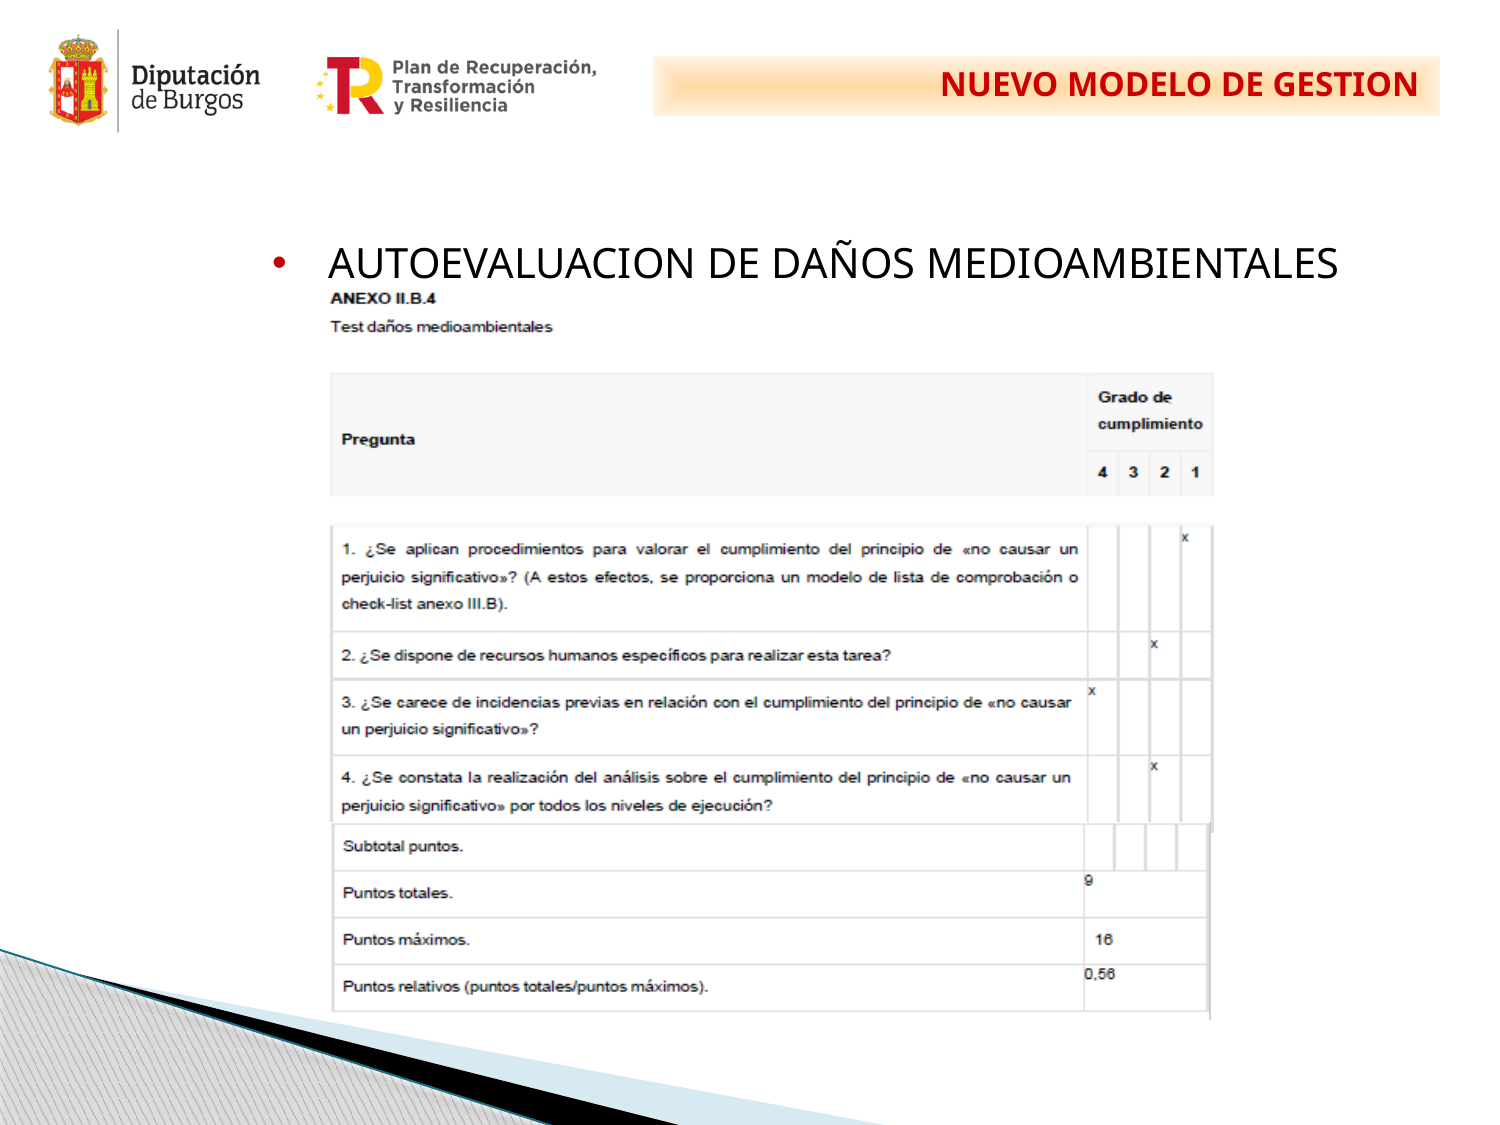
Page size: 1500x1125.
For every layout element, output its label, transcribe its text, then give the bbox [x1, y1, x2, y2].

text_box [643, 55, 1444, 116]
text_box AUTOEVALUACION DE DAÑOS MEDIOAMBIENTALES [182, 184, 1423, 345]
picture [40, 23, 267, 138]
picture [324, 290, 1215, 1020]
picture [301, 0, 610, 173]
